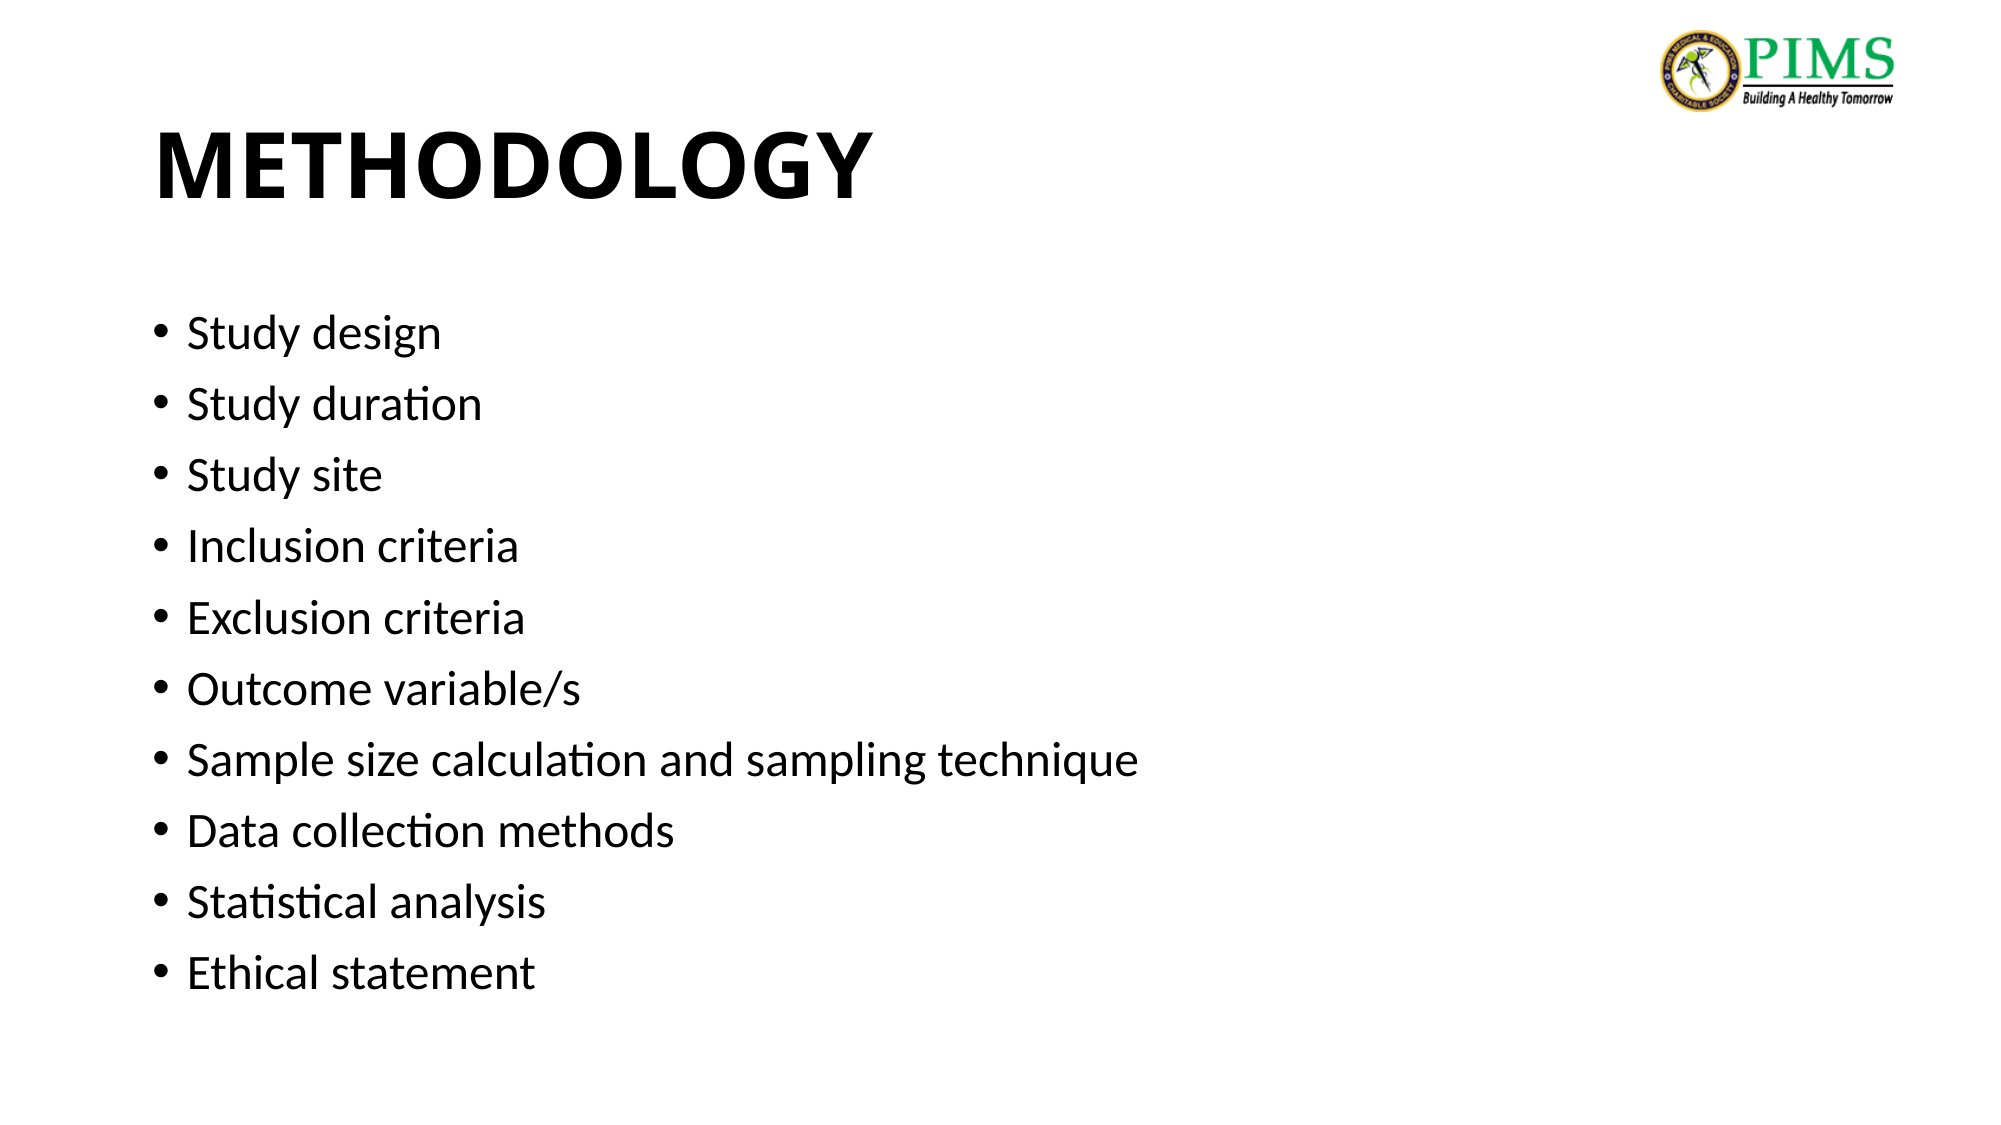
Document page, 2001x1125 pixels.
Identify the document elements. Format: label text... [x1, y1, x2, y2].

list Study design Study duration Study site Inclusion criteria Exclusion criteria Outcome variable/s Sample size calculation and sampling technique Data collection methods Statistical analysis Ethical statement [137, 299, 1863, 1014]
title METHODOLOGY [137, 59, 1863, 278]
picture [1659, 30, 1897, 112]
